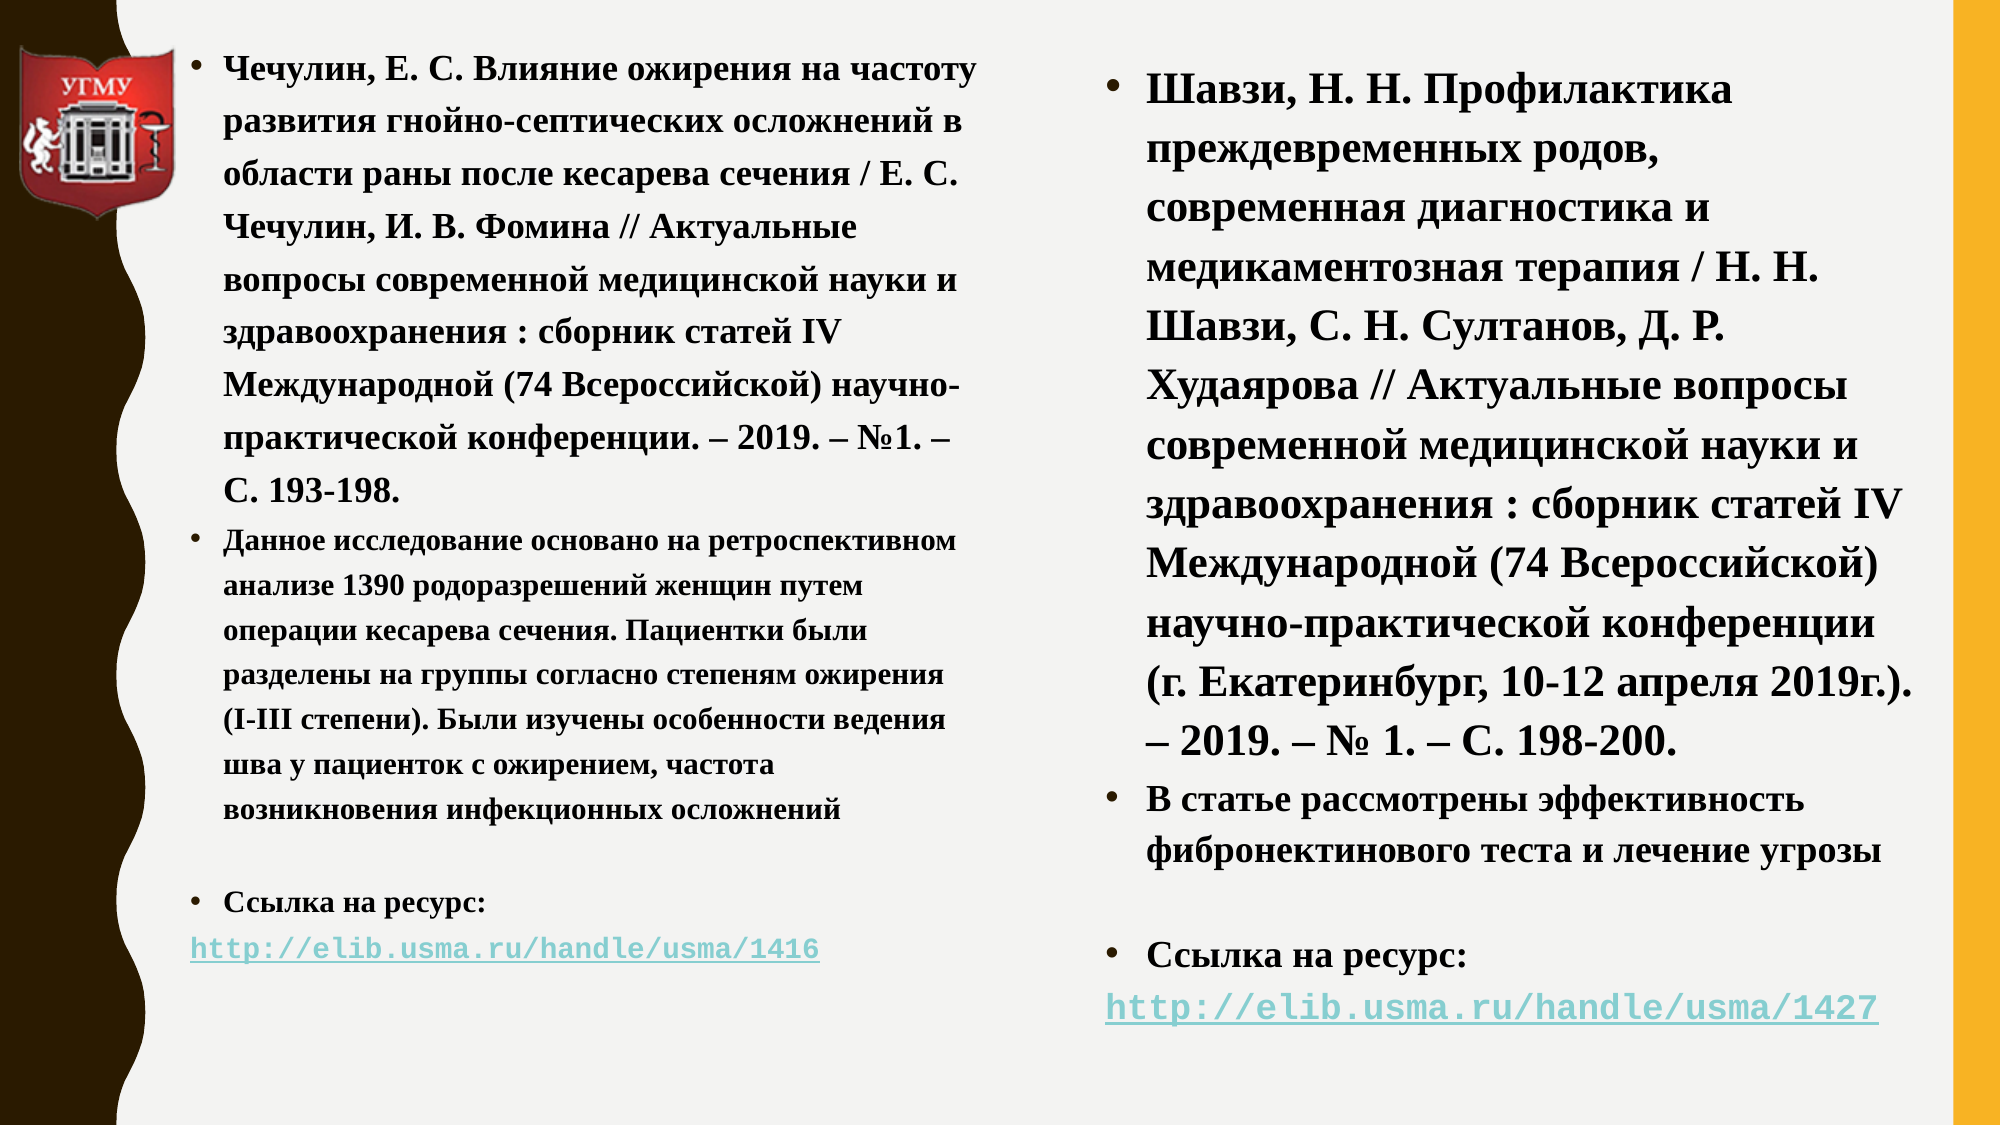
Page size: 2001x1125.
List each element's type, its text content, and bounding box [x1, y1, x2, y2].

picture [18, 45, 176, 221]
list Чечулин, Е. С. Влияние ожирения на частоту развития гнойно-септических осложнений в области раны после кесарева сечения / Е. С. Чечулин, И. В. Фомина // Актуальные вопросы современной медицинской науки и здравоохранения : сборник статей IV Международной (74 Всероссийской) научно-практической конференции. – 2019. – №1. – С. 193-198. Данное исследование основано на ретроспективном анализе 1390 родоразрешений женщин путем операции кесарева сечения. Пациентки были разделены на группы согласно степеням ожирения (I-III степени). Были изучены особенности ведения шва у пациенток с ожирением, частота возникновения инфекционных осложнений Ссылка на ресурс: http://elib.usma.ru/handle/usma/1416 [175, 27, 994, 1094]
list Шавзи, Н. Н. Профилактика преждевременных родов, современная диагностика и медикаментозная терапия / Н. Н. Шавзи, С. Н. Султанов, Д. Р. Худаярова // Актуальные вопросы современной медицинской науки и здравоохранения : сборник статей IV Международной (74 Всероссийской) научно-практической конференции (г. Екатеринбург, 10-12 апреля 2019г.). – 2019. – № 1. – С. 198-200. В статье рассмотрены эффективность фибронектинового теста и лечение угрозы Ссылка на ресурс: http://elib.usma.ru/handle/usma/1427 [1090, 45, 1929, 1112]
